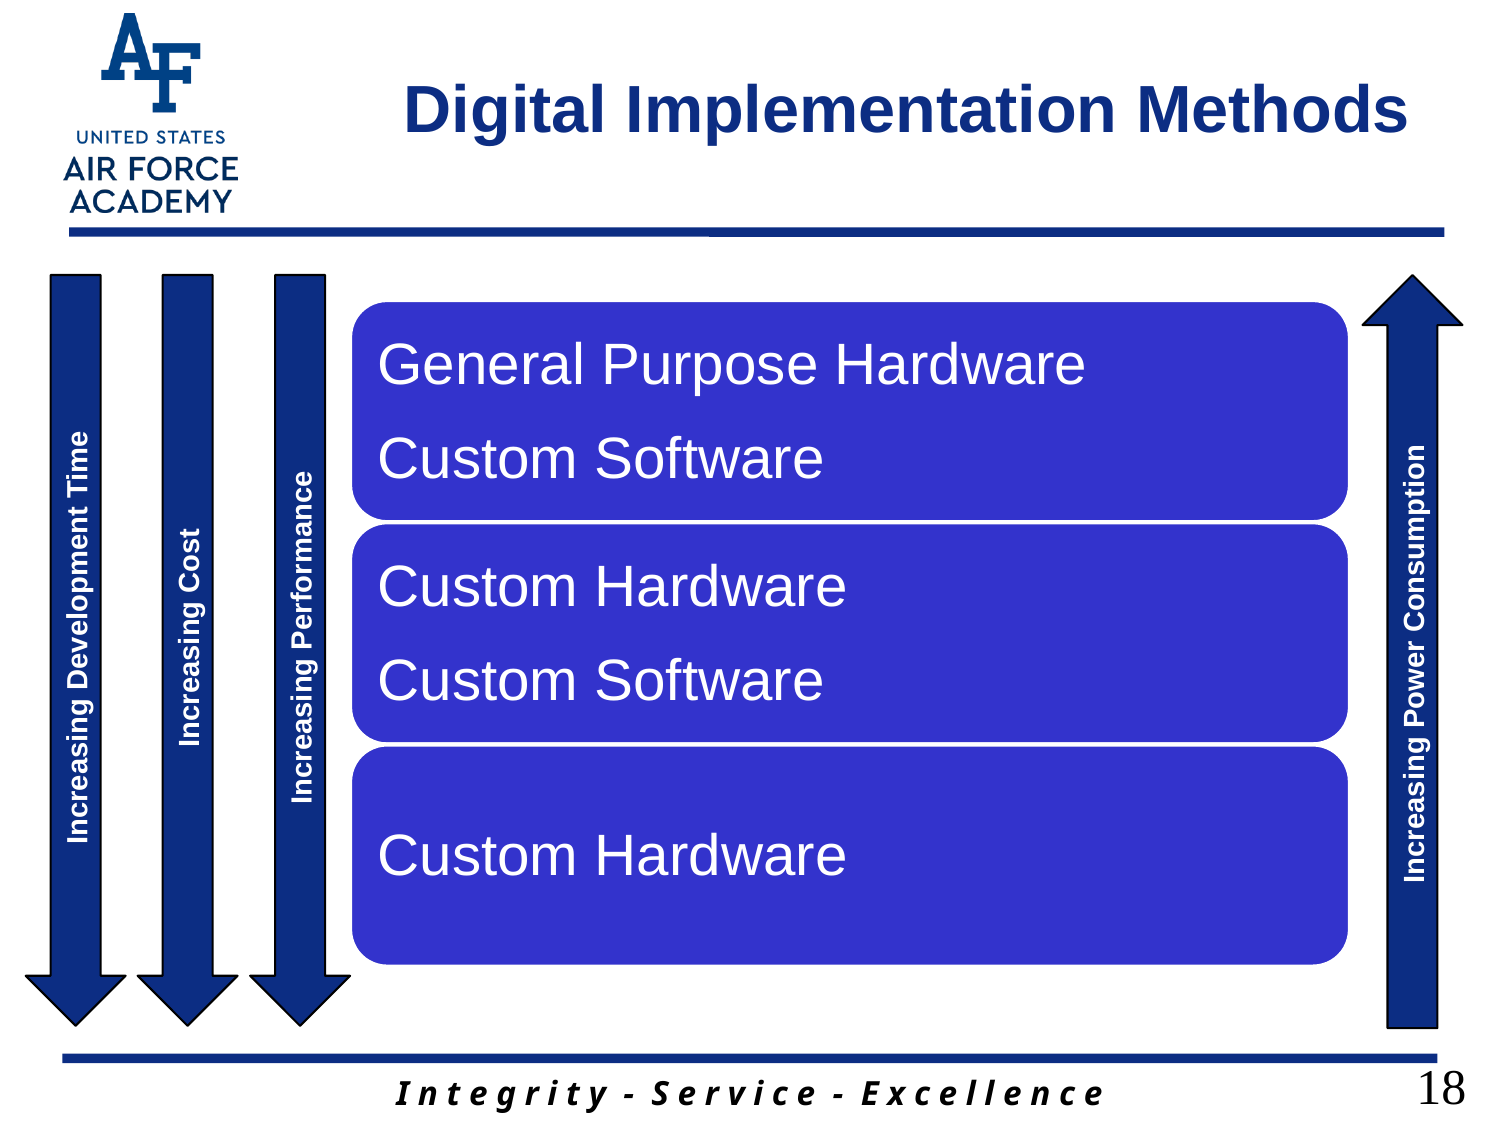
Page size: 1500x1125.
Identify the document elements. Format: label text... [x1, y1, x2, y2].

text_box Increasing Development Time [25, 275, 126, 1026]
text_box Increasing Performance [250, 275, 351, 1026]
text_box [349, 299, 1351, 967]
picture [63, 13, 238, 213]
slide_number 18 [1131, 1046, 1482, 1125]
text_box Increasing Cost [137, 275, 238, 1026]
text_box Increasing Power Consumption [1362, 275, 1463, 1029]
title Digital Implementation Methods [313, 12, 1427, 201]
